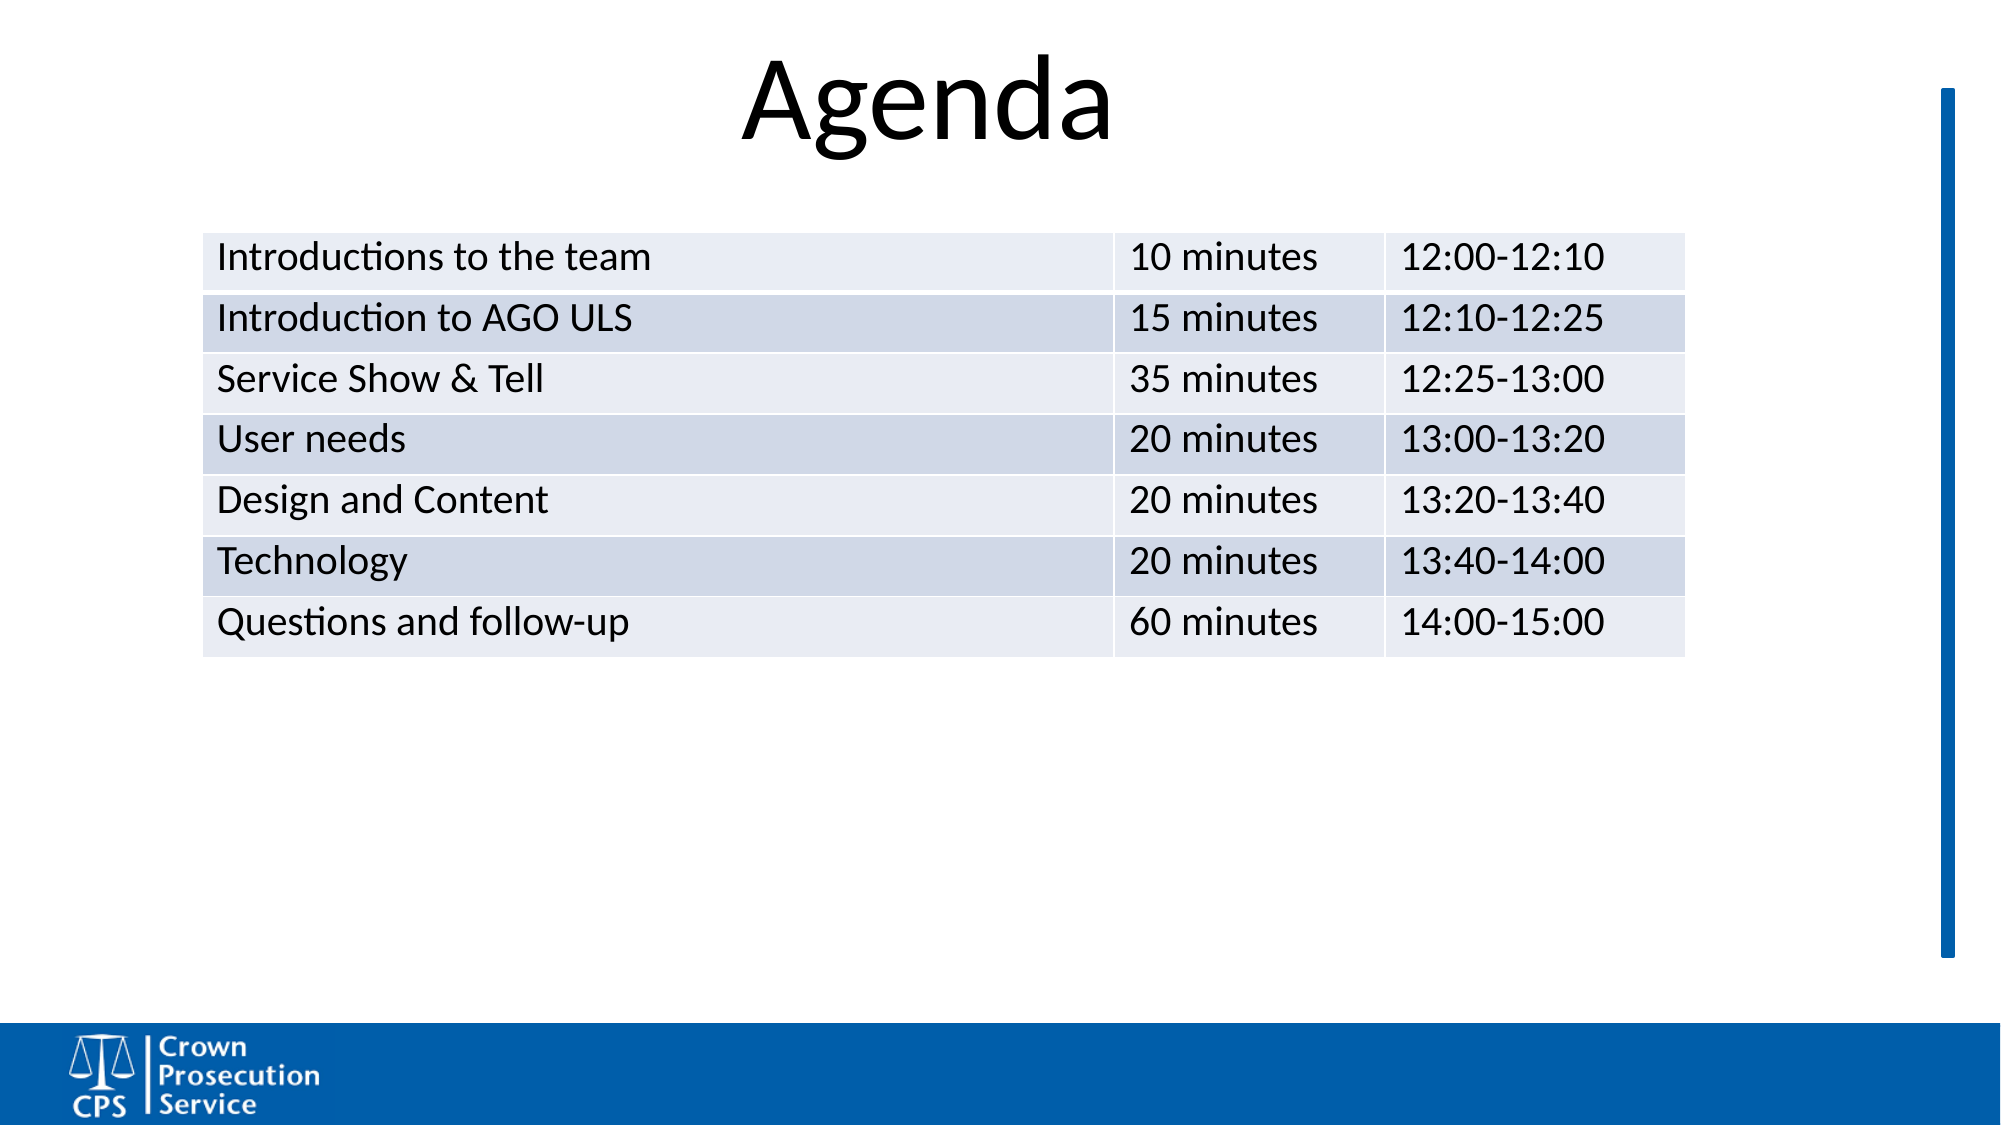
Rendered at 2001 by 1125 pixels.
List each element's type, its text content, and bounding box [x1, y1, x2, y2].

table_header Introductions to the team [203, 233, 1113, 290]
text_box Agenda [726, 9, 1162, 164]
table_cell 13:40-14:00 [1386, 537, 1685, 596]
table_cell 13:20-13:40 [1386, 476, 1685, 535]
table_cell 20 minutes [1115, 415, 1384, 474]
table_cell Introduction to AGO ULS [203, 295, 1113, 352]
table_cell 60 minutes [1115, 597, 1384, 657]
table_cell 20 minutes [1115, 476, 1384, 535]
picture [62, 1026, 335, 1124]
table_header 10 minutes [1115, 233, 1384, 290]
table_cell Technology [203, 537, 1113, 596]
table_cell Service Show & Tell [203, 354, 1113, 413]
table_cell Design and Content [203, 476, 1113, 535]
table_cell Questions and follow-up [203, 597, 1113, 657]
table_cell 12:25-13:00 [1386, 354, 1685, 413]
table_cell 15 minutes [1115, 295, 1384, 352]
table_cell 35 minutes [1115, 354, 1384, 413]
table_cell 12:10-12:25 [1386, 295, 1685, 352]
table_cell 20 minutes [1115, 537, 1384, 596]
table_cell 14:00-15:00 [1386, 597, 1685, 657]
table_cell User needs [203, 415, 1113, 474]
table_cell 13:00-13:20 [1386, 415, 1685, 474]
table_header 12:00-12:10 [1386, 233, 1685, 290]
